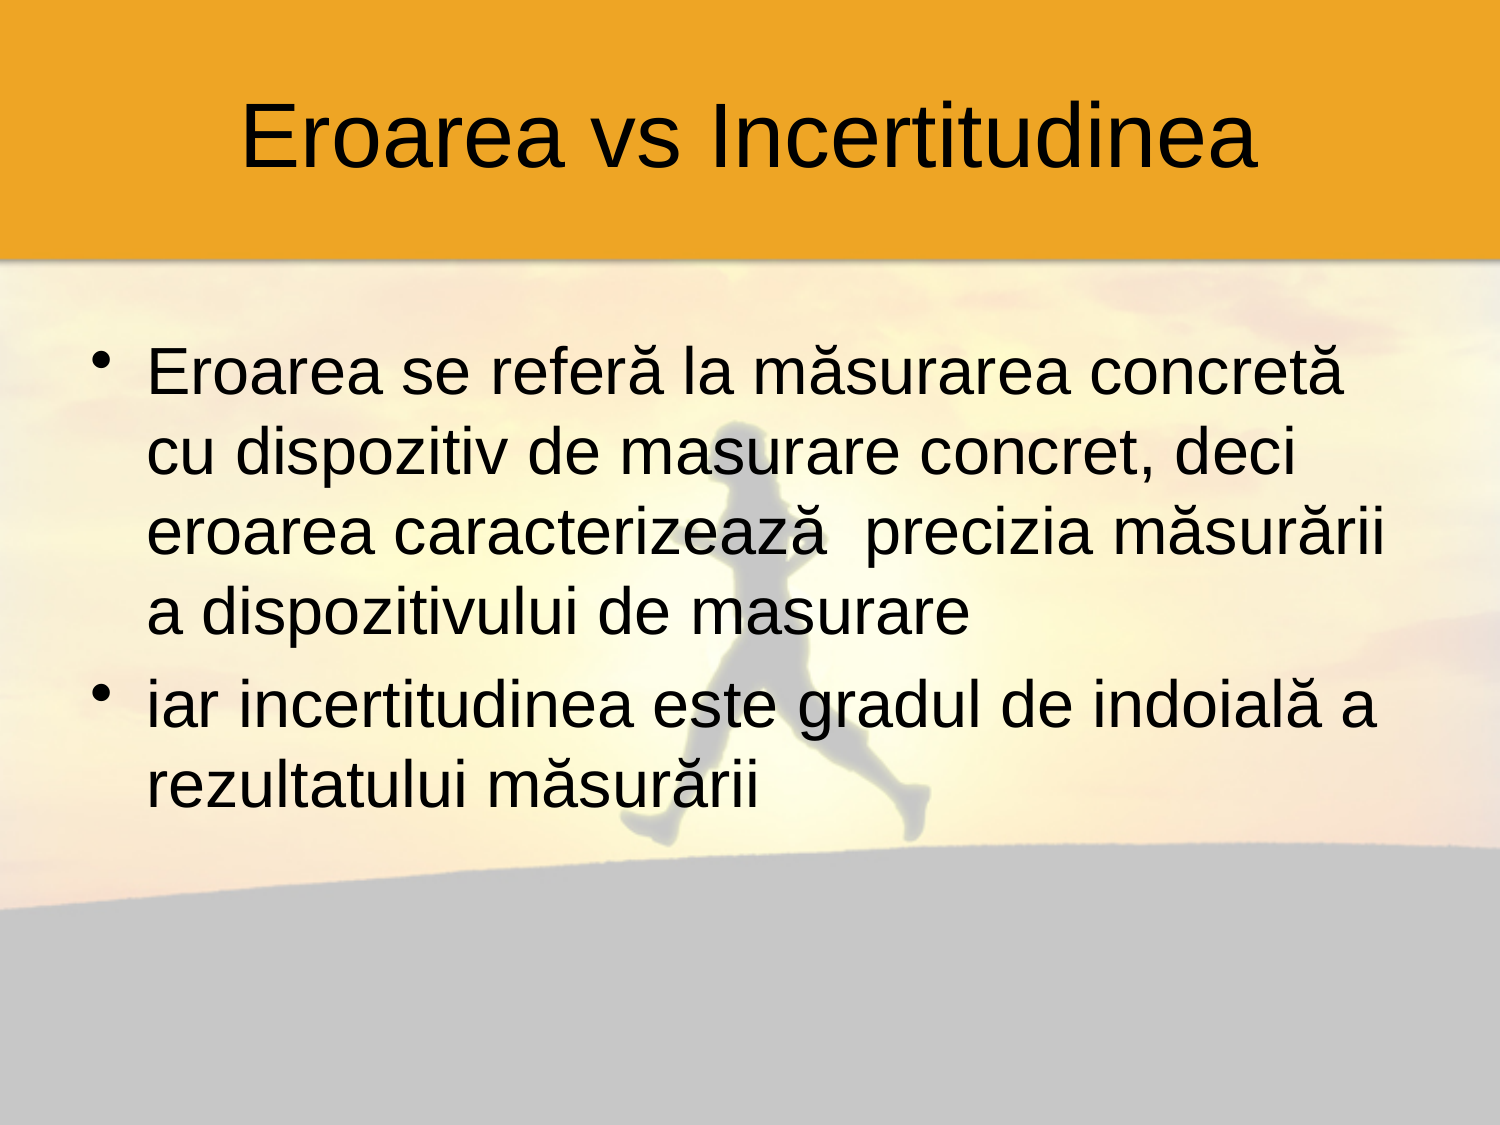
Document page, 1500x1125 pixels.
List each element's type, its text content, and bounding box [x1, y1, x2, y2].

picture [0, 0, 1500, 1125]
list Eroarea se referă la măsurarea concretă cu dispozitiv de masurare concret, deci eroarea caracterizează precizia măsurării a dispozitivului de masurare iar incertitudinea este gradul de indoială a rezultatului măsurării [75, 320, 1425, 1063]
title Eroarea vs Incertitudinea [75, 37, 1425, 225]
